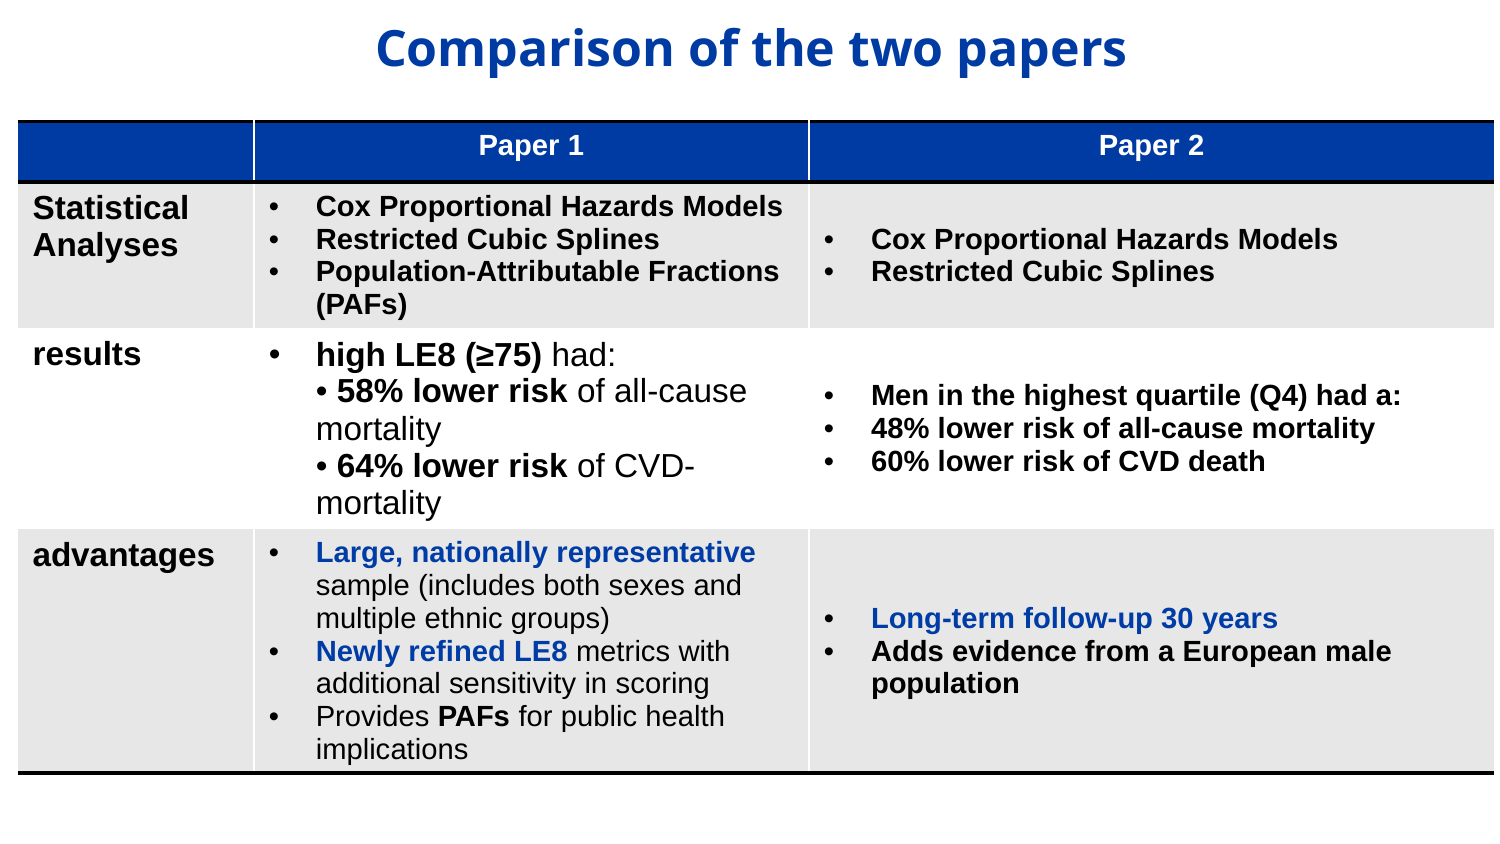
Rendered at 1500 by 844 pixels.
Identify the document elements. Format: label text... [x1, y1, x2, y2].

table_header Paper 2 [810, 123, 1494, 180]
table_cell advantages [18, 529, 253, 771]
table_header [18, 123, 253, 180]
table_cell Large, nationally representative sample (includes both sexes and multiple ethnic groups) Newly refined LE8 metrics with additional sensitivity in scoring Provides PAFs for public health implications [255, 529, 808, 771]
title Comparison of the two papers [76, 1, 1427, 115]
table_header Paper 1 [255, 123, 808, 180]
table_cell high LE8 (≥75) had: • 58% lower risk of all-cause mortality • 64% lower risk of CVD- mortality [255, 328, 808, 529]
table_cell Cox Proportional Hazards Models Restricted Cubic Splines Population-Attributable Fractions (PAFs) [255, 184, 808, 328]
table_cell results [18, 328, 253, 529]
table_cell Men in the highest quartile (Q4) had a: 48% lower risk of all-cause mortality 60% lower risk of CVD death [810, 328, 1494, 529]
table_cell Statistical Analyses [18, 184, 253, 328]
table_cell Long-term follow-up 30 years Adds evidence from a European male population [810, 529, 1494, 771]
table_cell Cox Proportional Hazards Models Restricted Cubic Splines [810, 184, 1494, 328]
